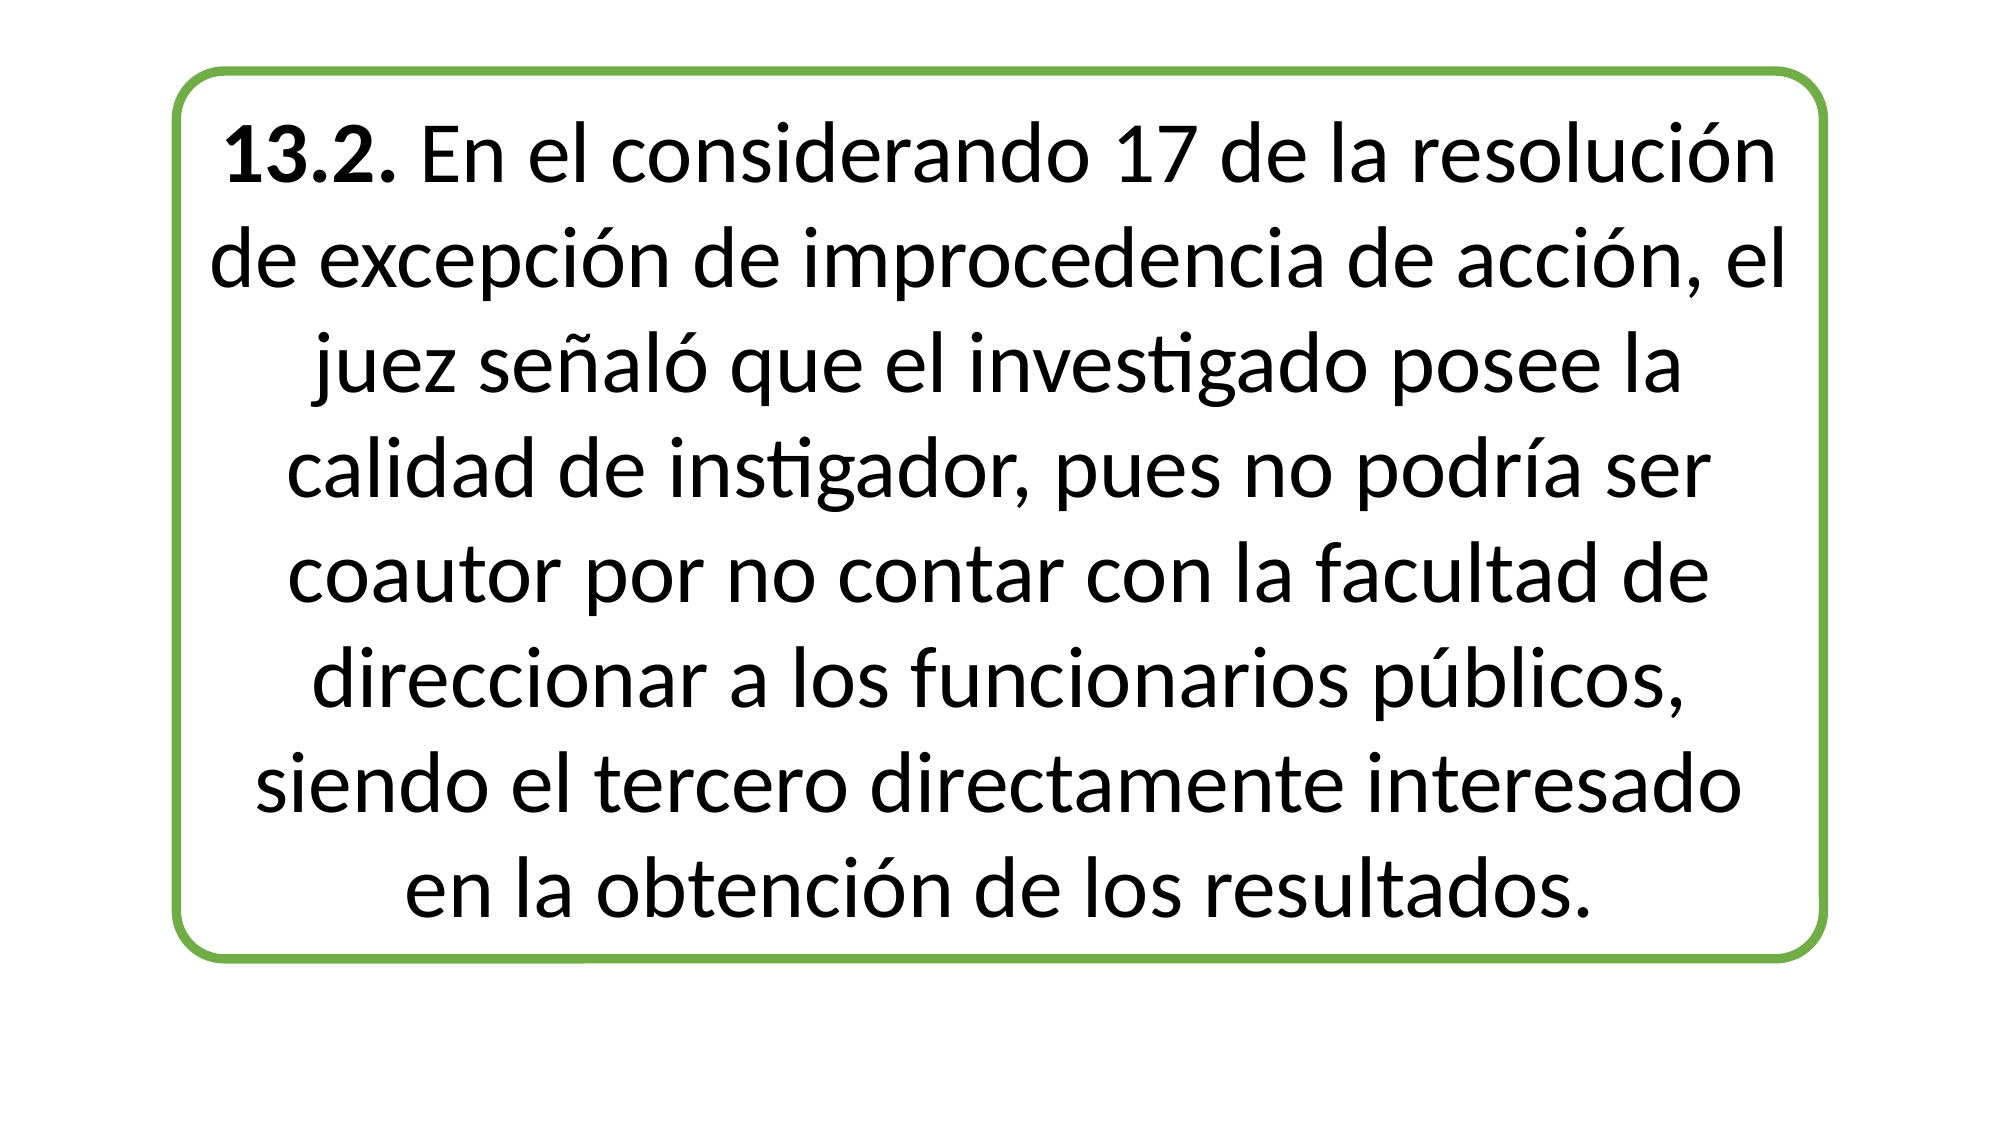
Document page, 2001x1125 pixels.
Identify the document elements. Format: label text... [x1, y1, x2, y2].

text_box 13.2. En el considerando 17 de la resolución de excepción de improcedencia de acción, el juez señaló que el investigado posee la calidad de instigador, pues no podría ser coautor por no contar con la facultad de direccionar a los funcionarios públicos, siendo el tercero directamente interesado en la obtención de los resultados. [176, 71, 1824, 959]
